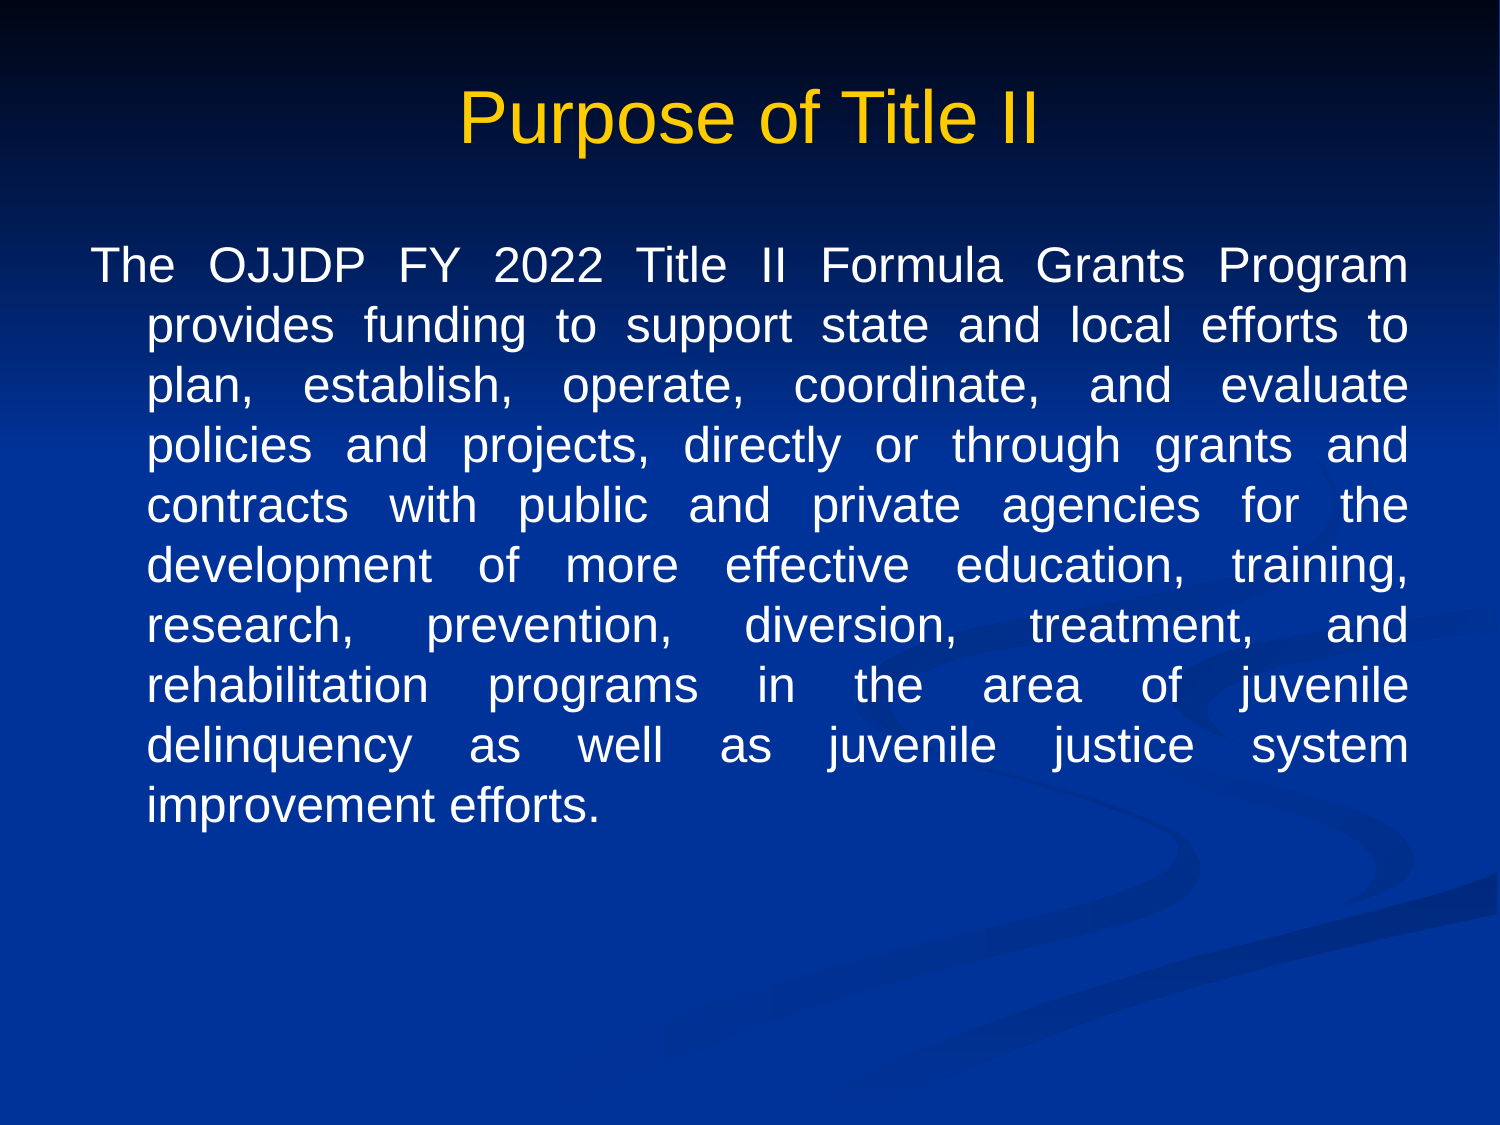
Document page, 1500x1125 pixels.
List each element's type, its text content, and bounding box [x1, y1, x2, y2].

title Purpose of Title II [75, 0, 1425, 224]
list The OJJDP FY 2022 Title II Formula Grants Program provides funding to support state and local efforts to plan, establish, operate, coordinate, and evaluate policies and projects, directly or through grants and contracts with public and private agencies for the development of more effective education, training, research, prevention, diversion, treatment, and rehabilitation programs in the area of juvenile delinquency as well as juvenile justice system improvement efforts. [75, 224, 1425, 988]
